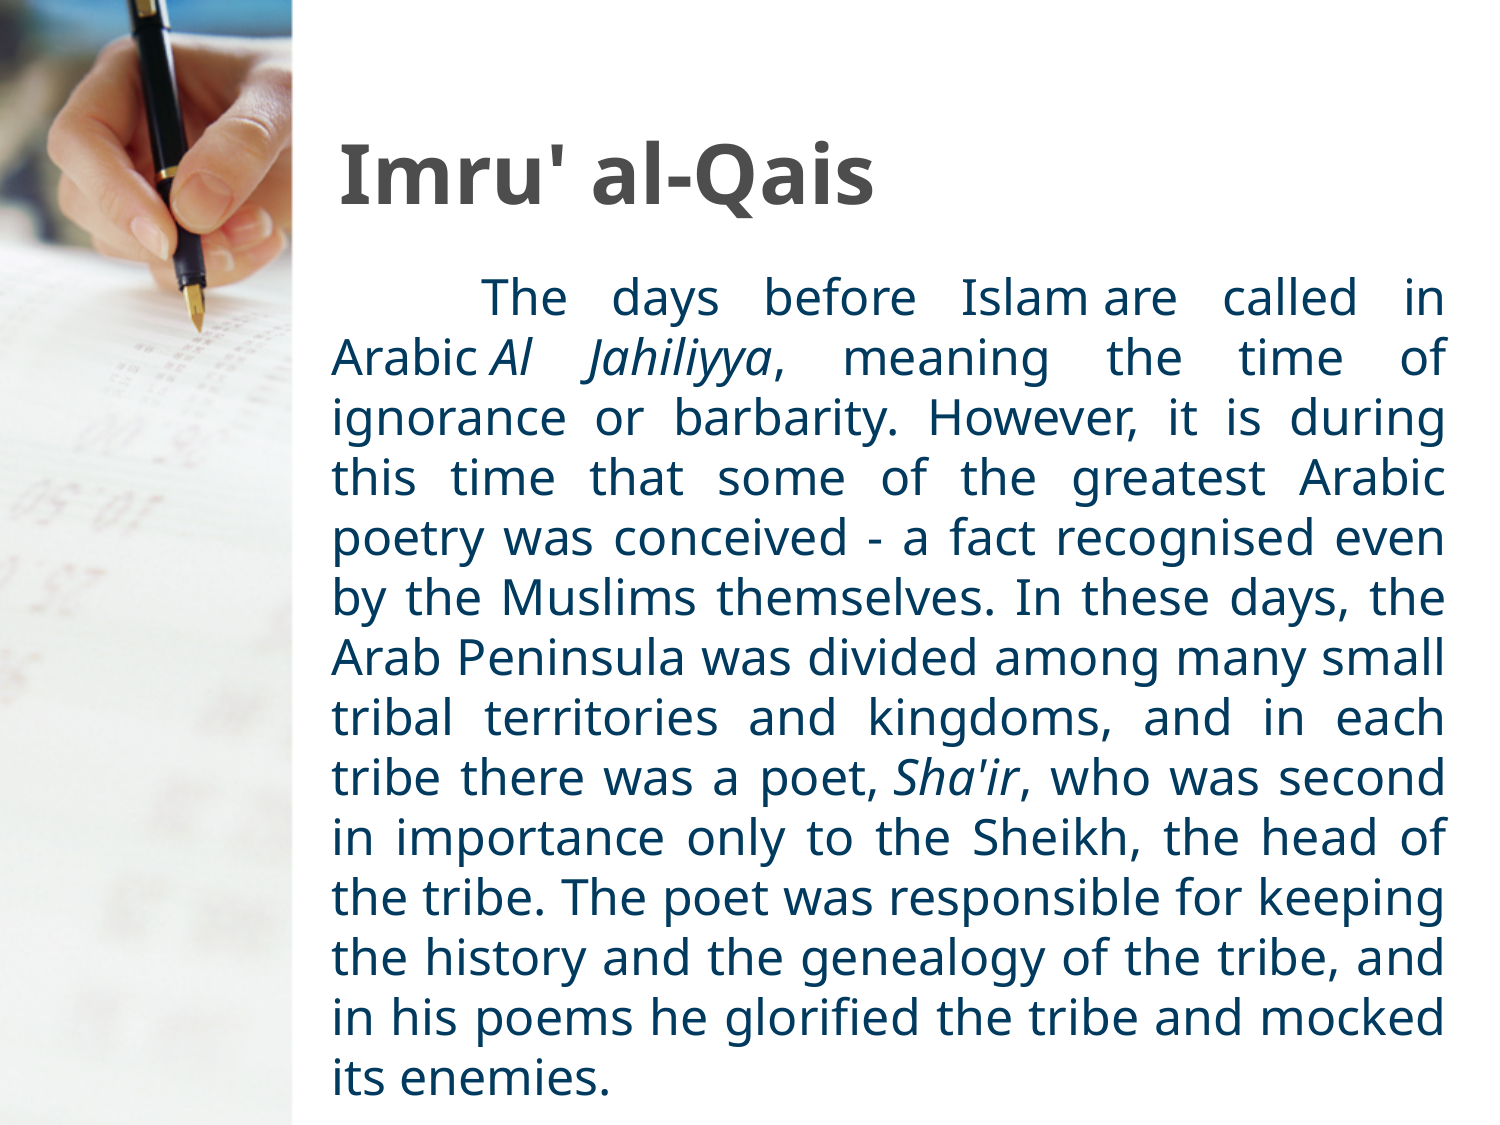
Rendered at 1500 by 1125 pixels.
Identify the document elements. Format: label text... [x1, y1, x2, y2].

list The days before Islam are called in Arabic Al Jahiliyya, meaning the time of ignorance or barbarity. However, it is during this time that some of the greatest Arabic poetry was conceived - a fact recognised even by the Muslims themselves. In these days, the Arab Peninsula was divided among many small tribal territories and kingdoms, and in each tribe there was a poet, Sha'ir, who was second in importance only to the Sheikh, the head of the tribe. The poet was responsible for keeping the history and the genealogy of the tribe, and in his poems he glorified the tribe and mocked its enemies. [316, 257, 1463, 959]
picture [0, 0, 1500, 1125]
title Imru' al-Qais [324, 112, 1463, 231]
